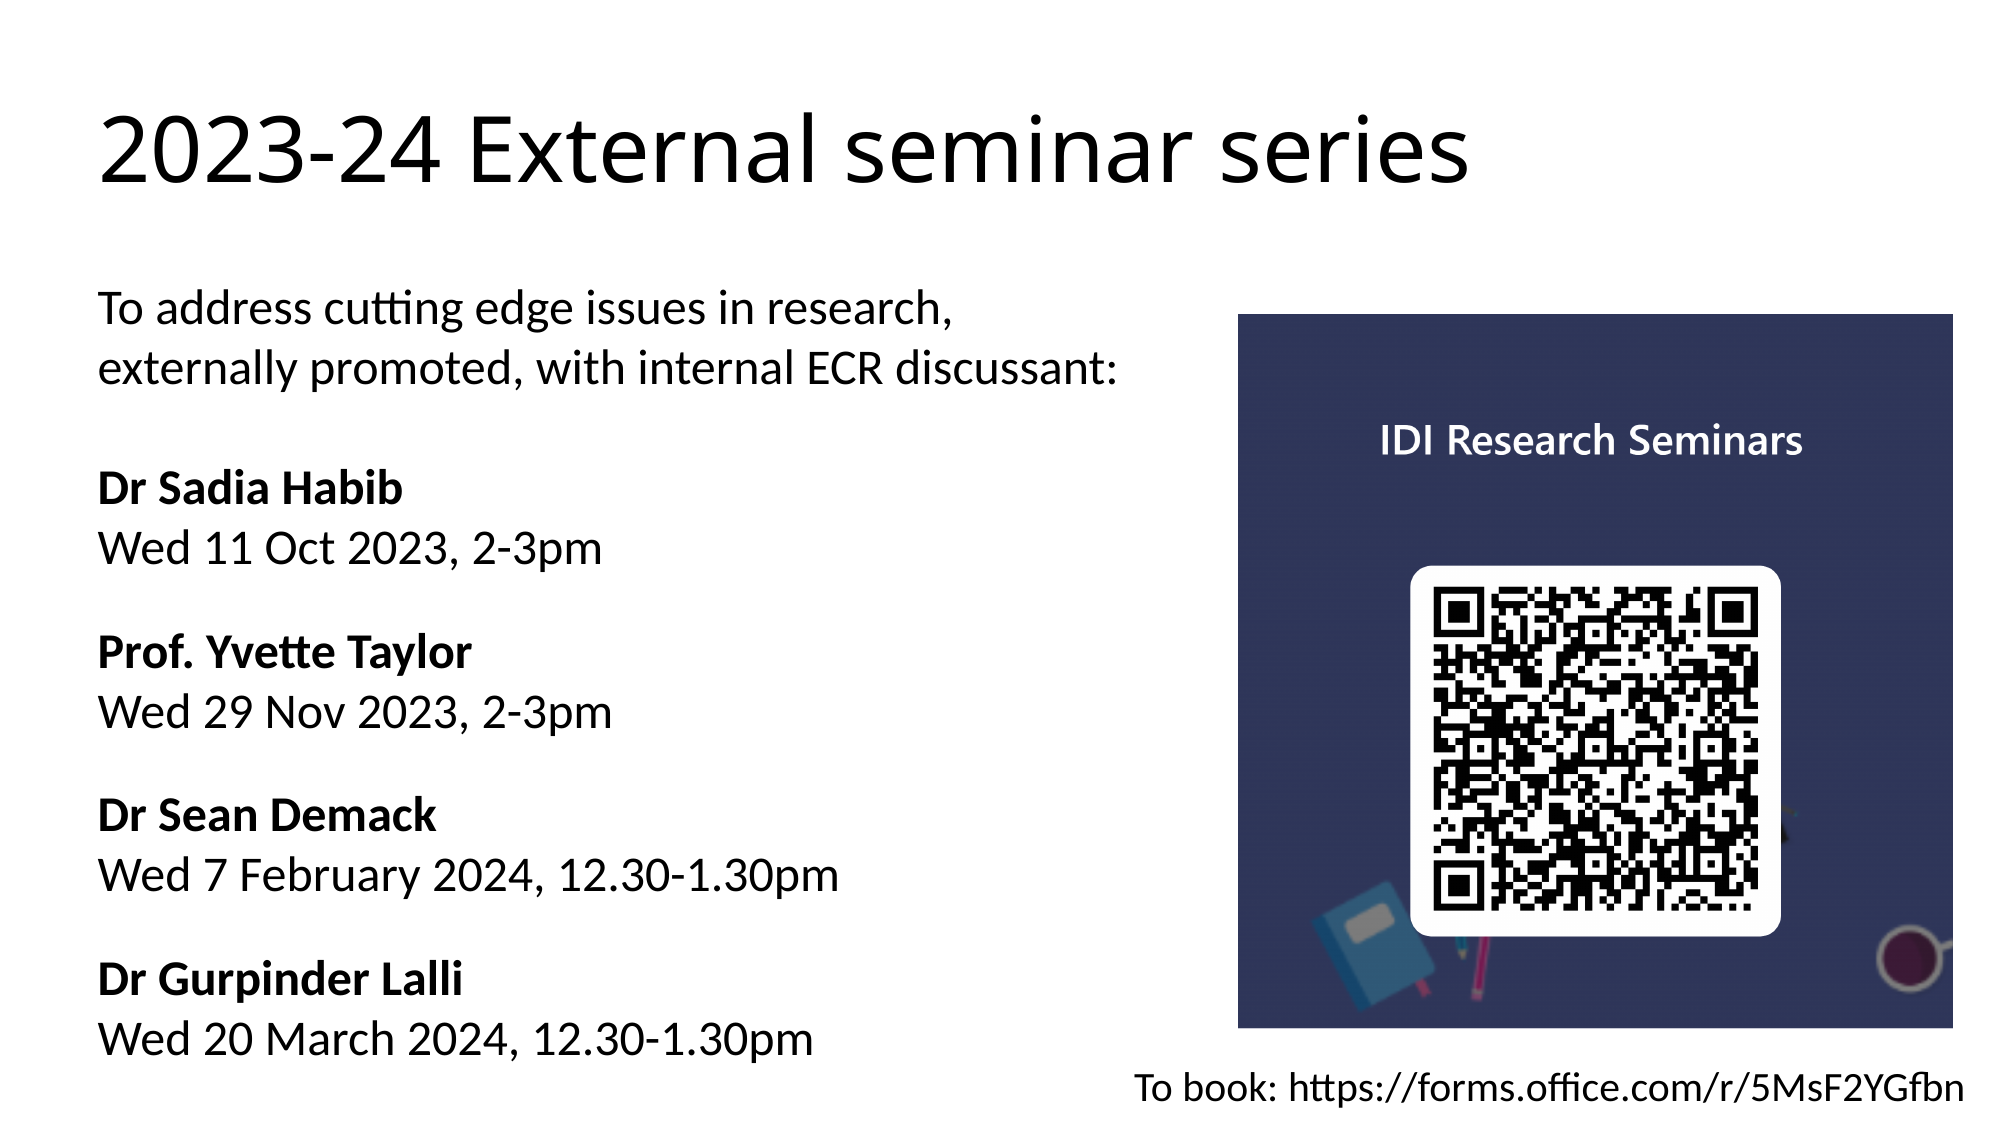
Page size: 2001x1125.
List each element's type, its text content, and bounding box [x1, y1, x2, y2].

title 2023-24 External seminar series [83, 44, 1624, 262]
text_box To book: https://forms.office.com/r/5MsF2YGfbn [1119, 1052, 2000, 1118]
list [1238, 314, 1953, 1029]
text_box To address cutting edge issues in research, externally promoted, with internal ECR discussant: Dr Sadia Habib Wed 11 Oct 2023, 2-3pm Prof. Yvette Taylor Wed 29 Nov 2023, 2-3pm Dr Sean Demack Wed 7 February 2024, 12.30-1.30pm Dr Gurpinder Lalli Wed 20 March 2024, 12.30-1.30pm [83, 267, 1159, 1073]
